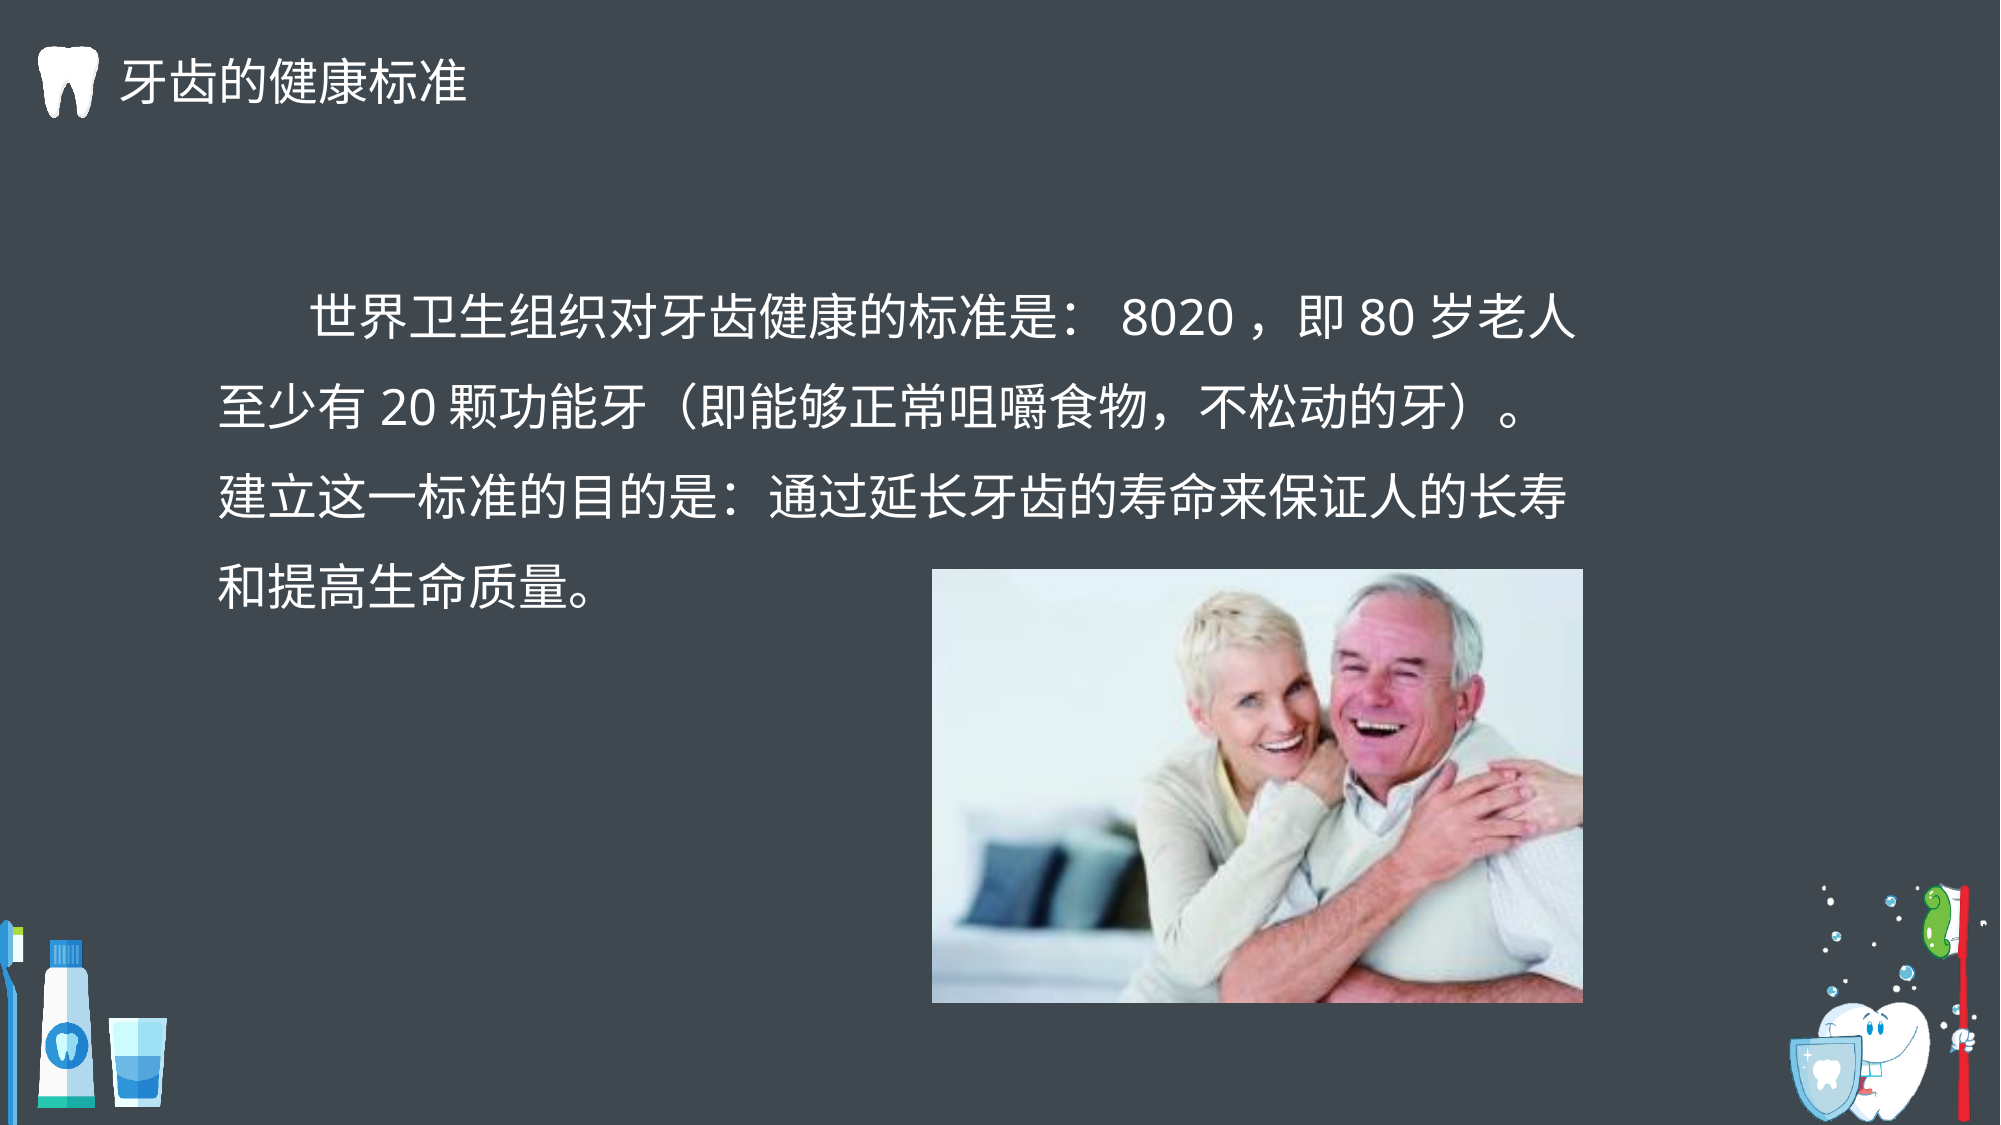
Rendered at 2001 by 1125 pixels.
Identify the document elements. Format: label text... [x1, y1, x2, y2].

text_box 世界卫生组织对牙齿健康的标准是：8020，即80岁老人至少有20颗功能牙（即能够正常咀嚼食物，不松动的牙）。建立这一标准的目的是：通过延长牙齿的寿命来保证人的长寿和提高生命质量。 [203, 248, 1604, 1073]
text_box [34, 42, 486, 119]
picture [0, 920, 167, 1125]
picture [1774, 862, 2000, 1125]
picture [932, 569, 1583, 1003]
